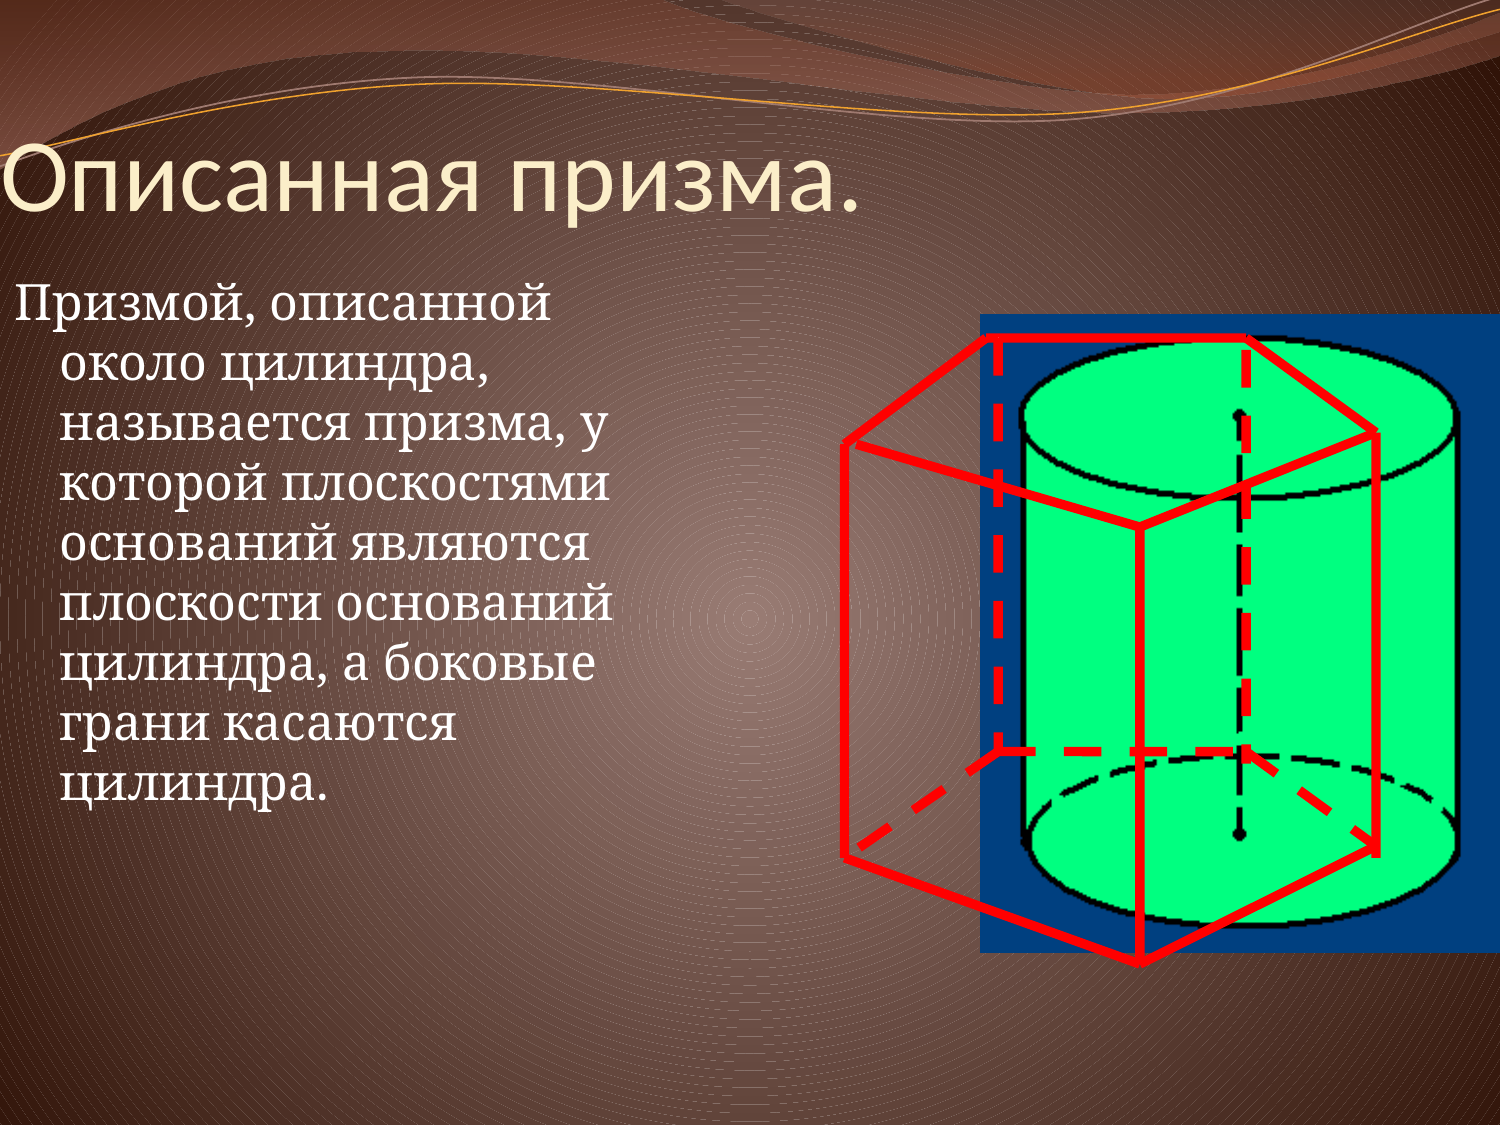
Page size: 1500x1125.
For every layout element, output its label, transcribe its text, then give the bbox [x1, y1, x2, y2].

title Описанная призма. [0, 45, 1350, 233]
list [979, 314, 1500, 953]
list Призмой, описанной около цилиндра, называется призма, у которой плоскостями оснований являются плоскости оснований цилиндра, а боковые грани касаются цилиндра. [0, 262, 663, 1006]
